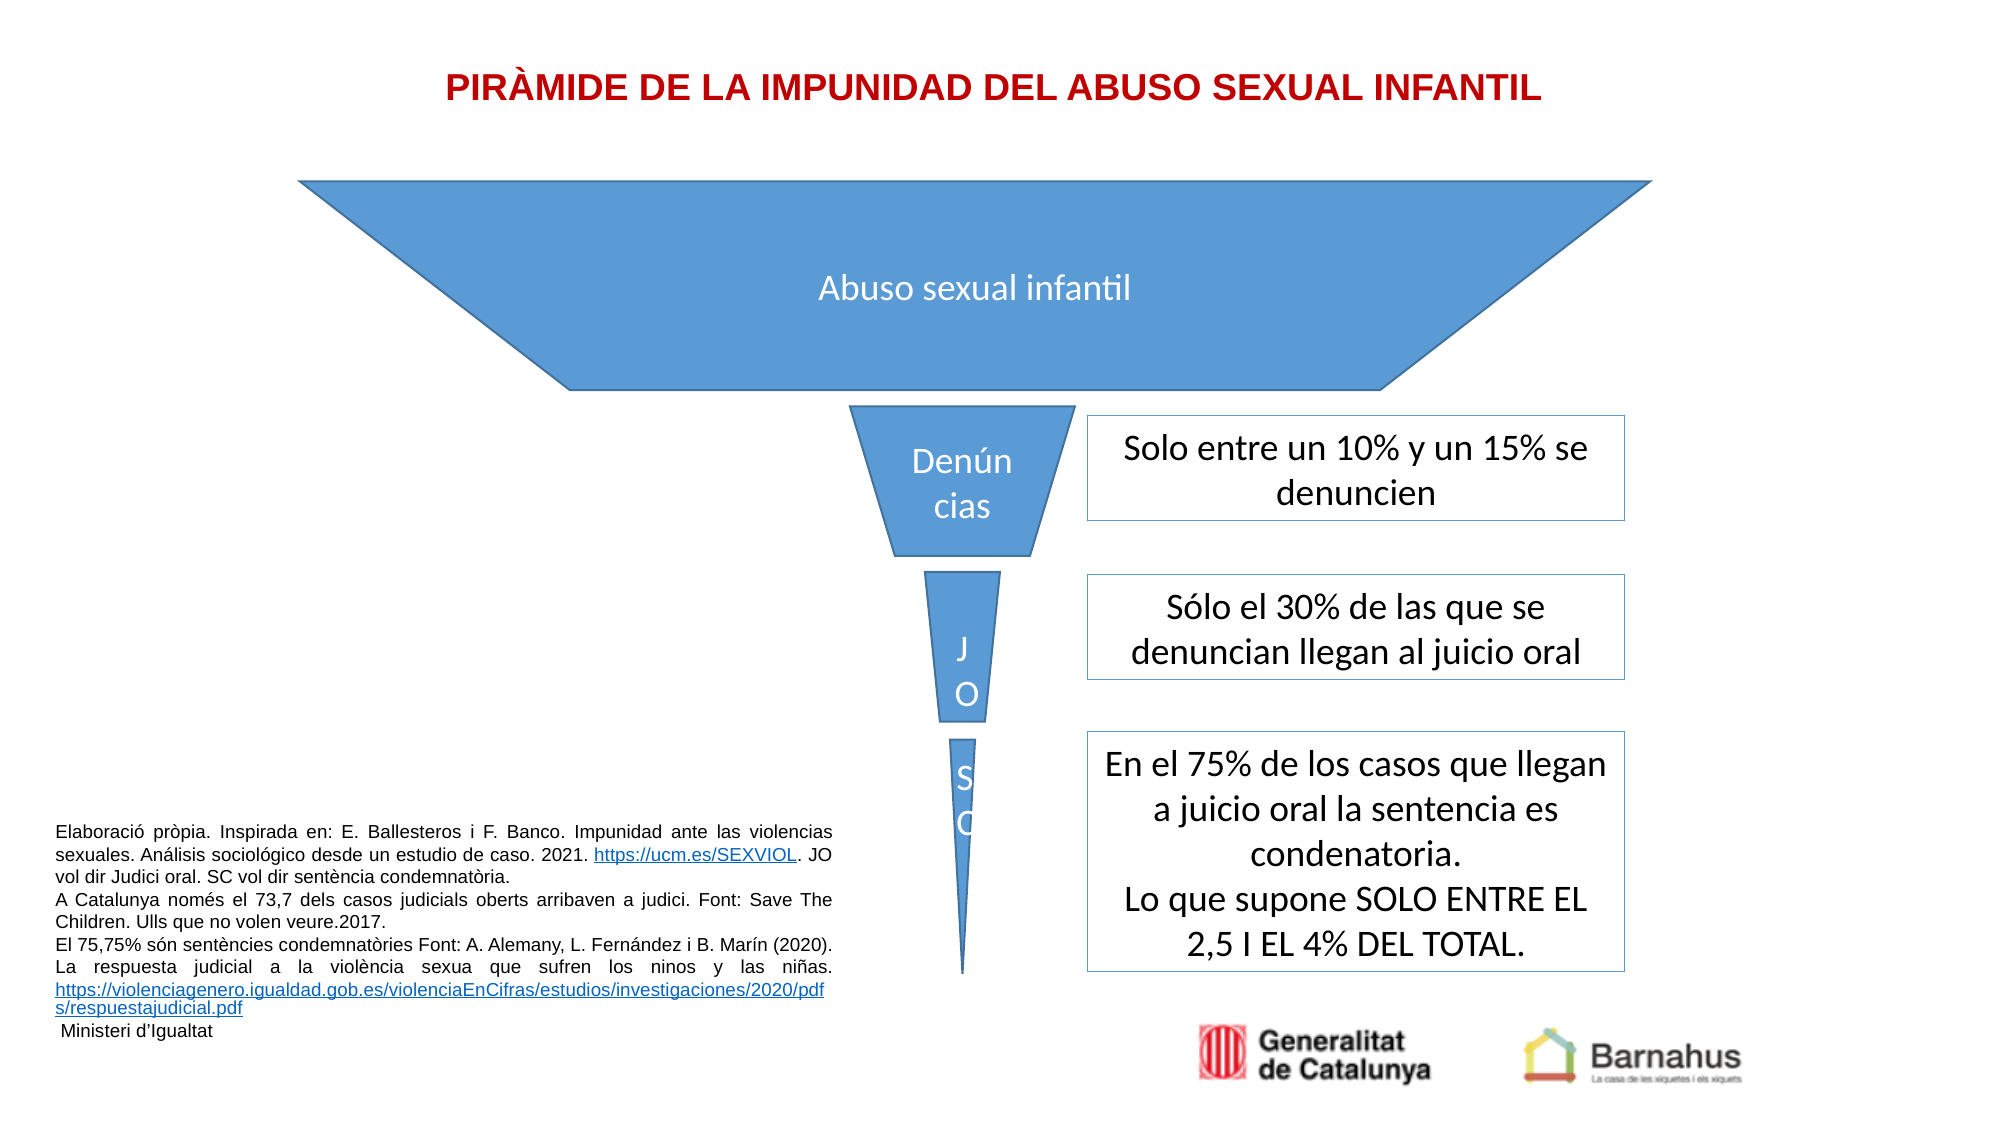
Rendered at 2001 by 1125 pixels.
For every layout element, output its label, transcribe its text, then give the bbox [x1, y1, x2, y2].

text_box Sólo el 30% de las que se denuncian llegan al juicio oral [1087, 574, 1625, 680]
text_box Solo entre un 10% y un 15% se denuncien [1087, 415, 1625, 521]
text_box En el 75% de los casos que llegan a juicio oral la sentencia es condenatoria. Lo que supone SOLO ENTRE EL 2,5 I EL 4% DEL TOTAL. [1087, 731, 1625, 972]
text_box JO [923, 570, 1002, 723]
text_box Abuso sexual infantil [296, 180, 1653, 392]
text_box PIRÀMIDE DE LA IMPUNIDAD DEL ABUSO SEXUAL INFANTIL [430, 55, 1559, 116]
text_box SC [948, 738, 977, 974]
text_box Denúncias [848, 405, 1077, 557]
picture [1187, 1010, 1757, 1110]
text_box Elaboració pròpia. Inspirada en: E. Ballesteros i F. Banco. Impunidad ante las violencias sexuales. Análisis sociológico desde un estudio de caso. 2021. https://ucm.es/SEXVIOL. JO vol dir Judici oral. SC vol dir sentència condemnatòria. A Catalunya només el 73,7 dels casos judicials oberts arribaven a judici. Font: Save The Children. Ulls que no volen veure.2017. El 75,75% són sentències condemnatòries Font: A. Alemany, L. Fernández i B. Marín (2020). La respuesta judicial a la violència sexua que sufren los ninos y las niñas. https://violenciagenero.igualdad.gob.es/violenciaEnCifras/estudios/investigaciones/2020/pdfs/respuestajudicial.pdf Ministeri d’Igualtat [40, 812, 848, 1030]
